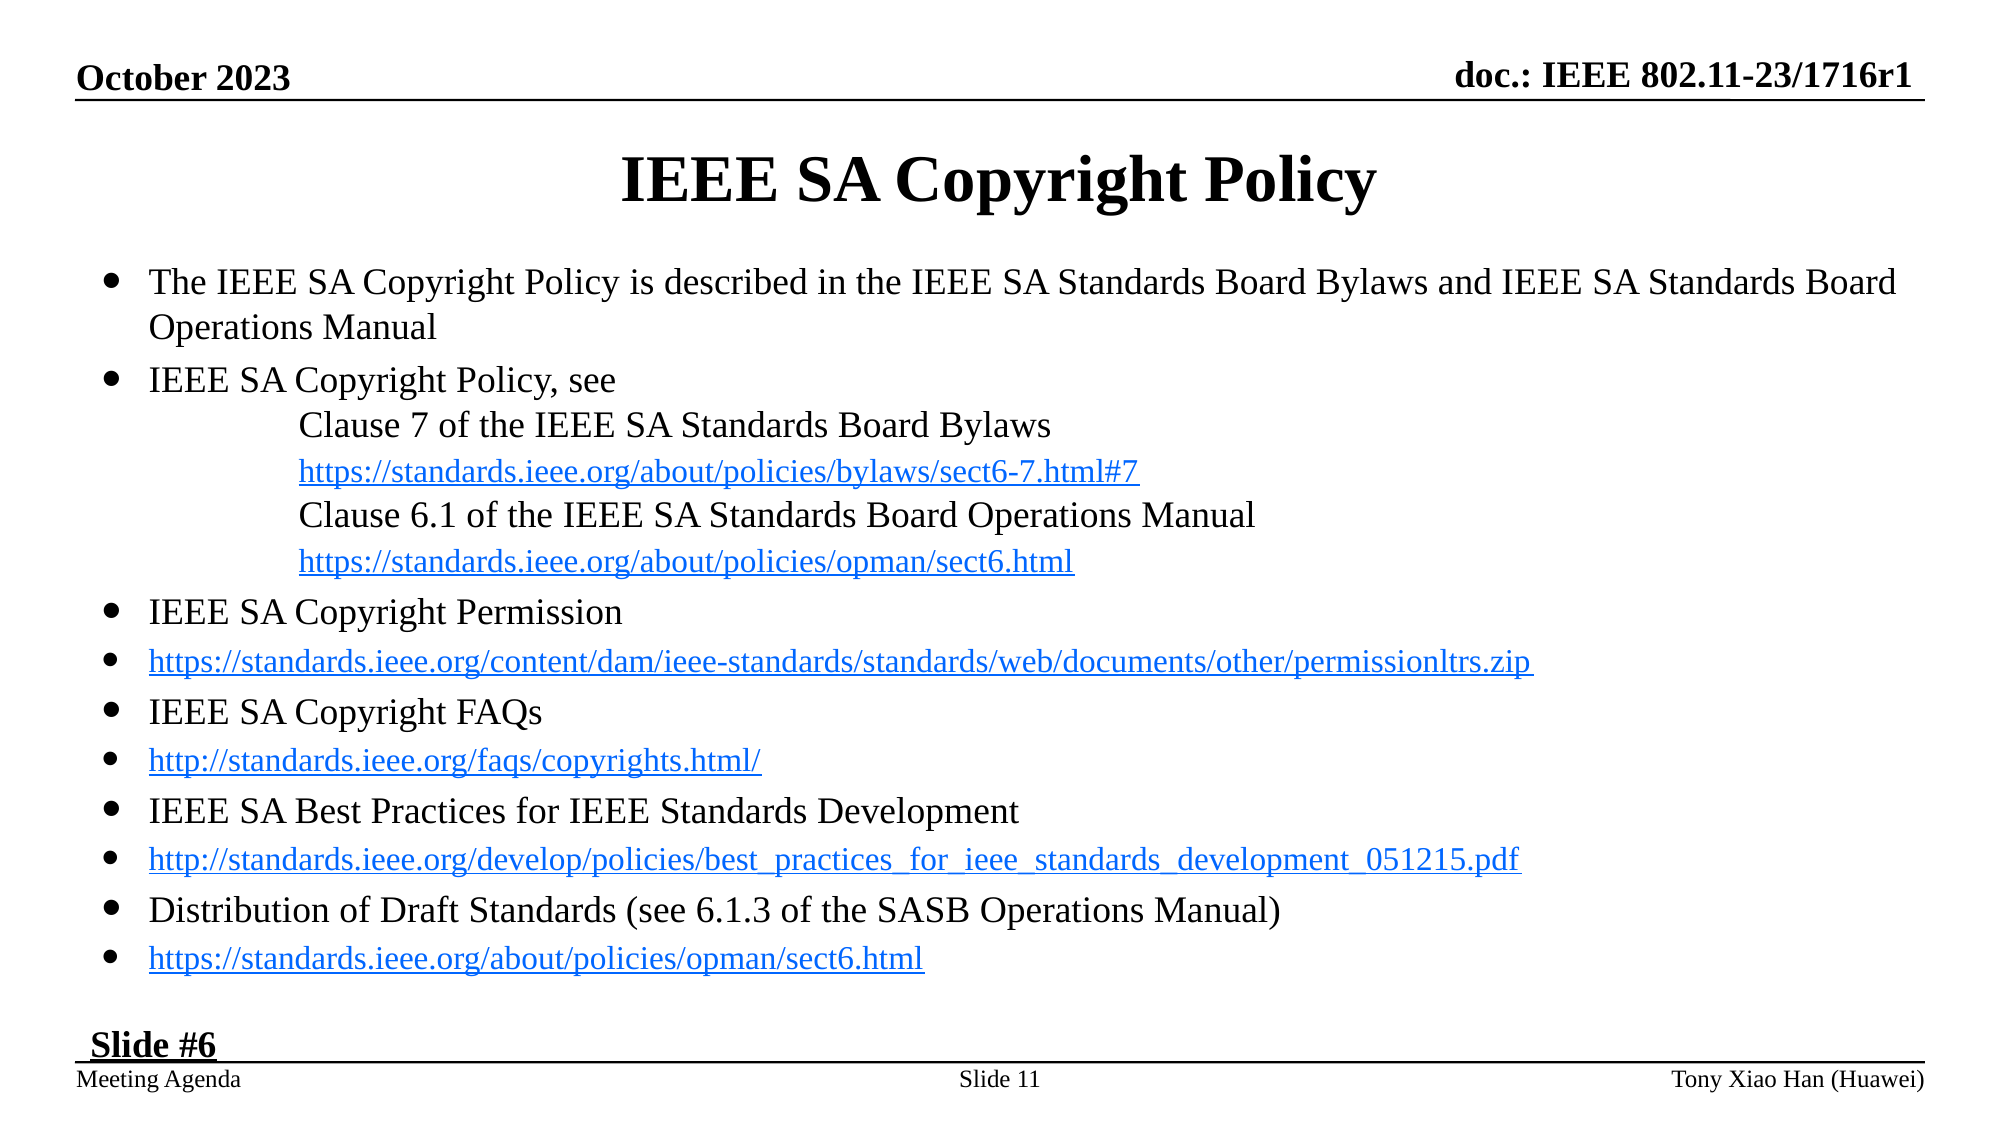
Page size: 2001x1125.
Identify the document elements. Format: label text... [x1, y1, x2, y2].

text_box Slide #6 [75, 1012, 232, 1073]
list The IEEE SA Copyright Policy is described in the IEEE SA Standards Board Bylaws and IEEE SA Standards Board Operations Manual IEEE SA Copyright Policy, see Clause 7 of the IEEE SA Standards Board Bylaws https://standards.ieee.org/about/policies/bylaws/sect6-7.html#7 Clause 6.1 of the IEEE SA Standards Board Operations Manual https://standards.ieee.org/about/policies/opman/sect6.html IEEE SA Copyright Permission https://standards.ieee.org/content/dam/ieee-standards/standards/web/documents/other/permissionltrs.zip IEEE SA Copyright FAQs http://standards.ieee.org/faqs/copyrights.html/ IEEE SA Best Practices for IEEE Standards Development http://standards.ieee.org/develop/policies/best_practices_for_ieee_standards_development_051215.pdf Distribution of Draft Standards (see 6.1.3 of the SASB Operations Manual) https://standards.ieee.org/about/policies/opman/sect6.html [75, 249, 1925, 1013]
text_box IEEE SA Copyright Policy [362, 87, 1638, 263]
